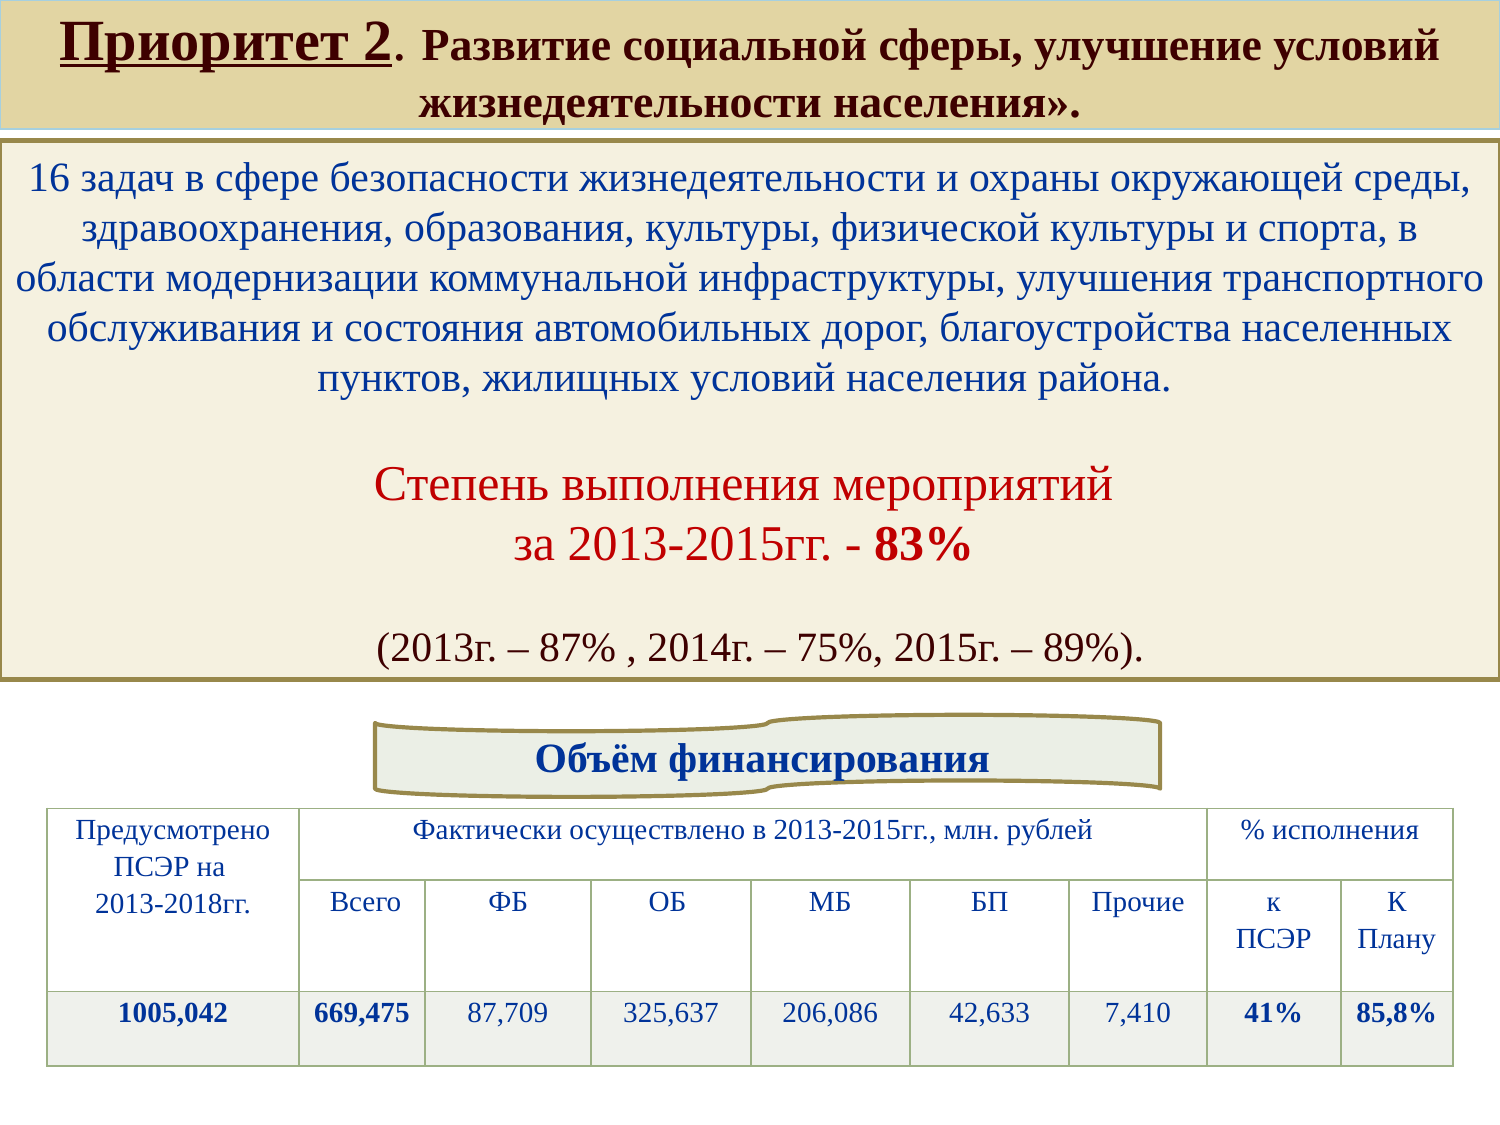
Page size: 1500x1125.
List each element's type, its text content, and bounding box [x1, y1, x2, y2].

table_cell 1005,042 [48, 992, 298, 1065]
table_cell 87,709 [426, 992, 590, 1065]
table_cell 325,637 [592, 992, 750, 1065]
table_cell 42,633 [911, 992, 1068, 1065]
text_box 16 задач в сфере безопасности жизнедеятельности и охраны окружающей среды, здравоохранения, образования, культуры, физической культуры и спорта, в области модернизации коммунальной инфраструктуры, улучшения транспортного обслуживания и состояния автомобильных дорог, благоустройства населенных пунктов, жилищных условий населения района. Степень выполнения мероприятий за 2013-2015гг. - 83% (2013г. – 87% , 2014г. – 75%, 2015г. – 89%). [0, 138, 1500, 682]
table_cell 7,410 [1070, 992, 1206, 1065]
table_cell 41% [1208, 992, 1340, 1065]
table_cell 85,8% [1342, 992, 1452, 1065]
table_cell ОБ [592, 881, 750, 991]
table_cell 206,086 [752, 992, 909, 1065]
table_cell 669,475 [300, 992, 424, 1065]
table_cell Прочие [1070, 881, 1206, 991]
table_header % исполнения [1208, 809, 1452, 879]
table_cell МБ [752, 881, 909, 991]
table_header Фактически осуществлено в 2013-2015гг., млн. рублей [300, 809, 1206, 879]
table_cell Всего [300, 881, 424, 991]
table_cell К Плану [1342, 881, 1452, 991]
table_header Предусмотрено ПСЭР на 2013-2018гг. [48, 809, 298, 991]
table_cell к ПСЭР [1208, 881, 1340, 991]
table_cell ФБ [426, 881, 590, 991]
table_cell БП [911, 881, 1068, 991]
text_box Приоритет 2. Развитие социальной сферы, улучшение условий жизнедеятельности населения». [0, 0, 1500, 130]
text_box Объём финансирования [372, 712, 1163, 799]
